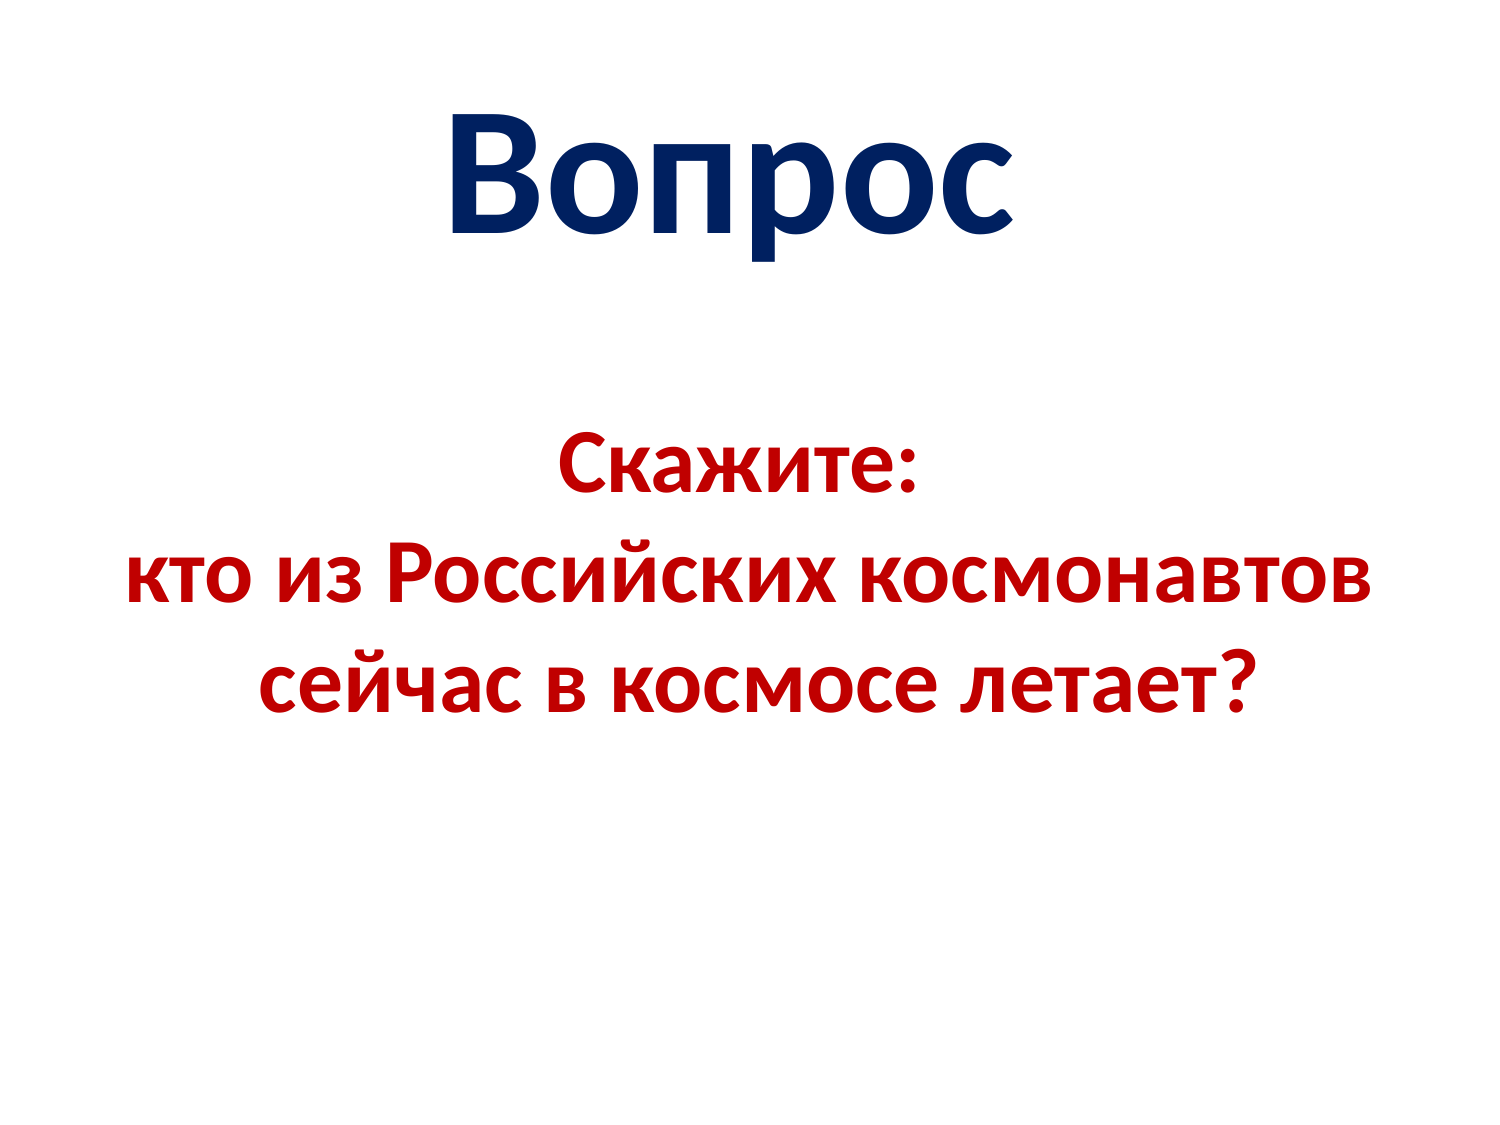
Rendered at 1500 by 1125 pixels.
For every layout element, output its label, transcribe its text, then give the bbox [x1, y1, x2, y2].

title Скажите: кто из Российских космонавтов сейчас в космосе летает? [75, 291, 1425, 976]
list Вопрос [75, 42, 1425, 291]
